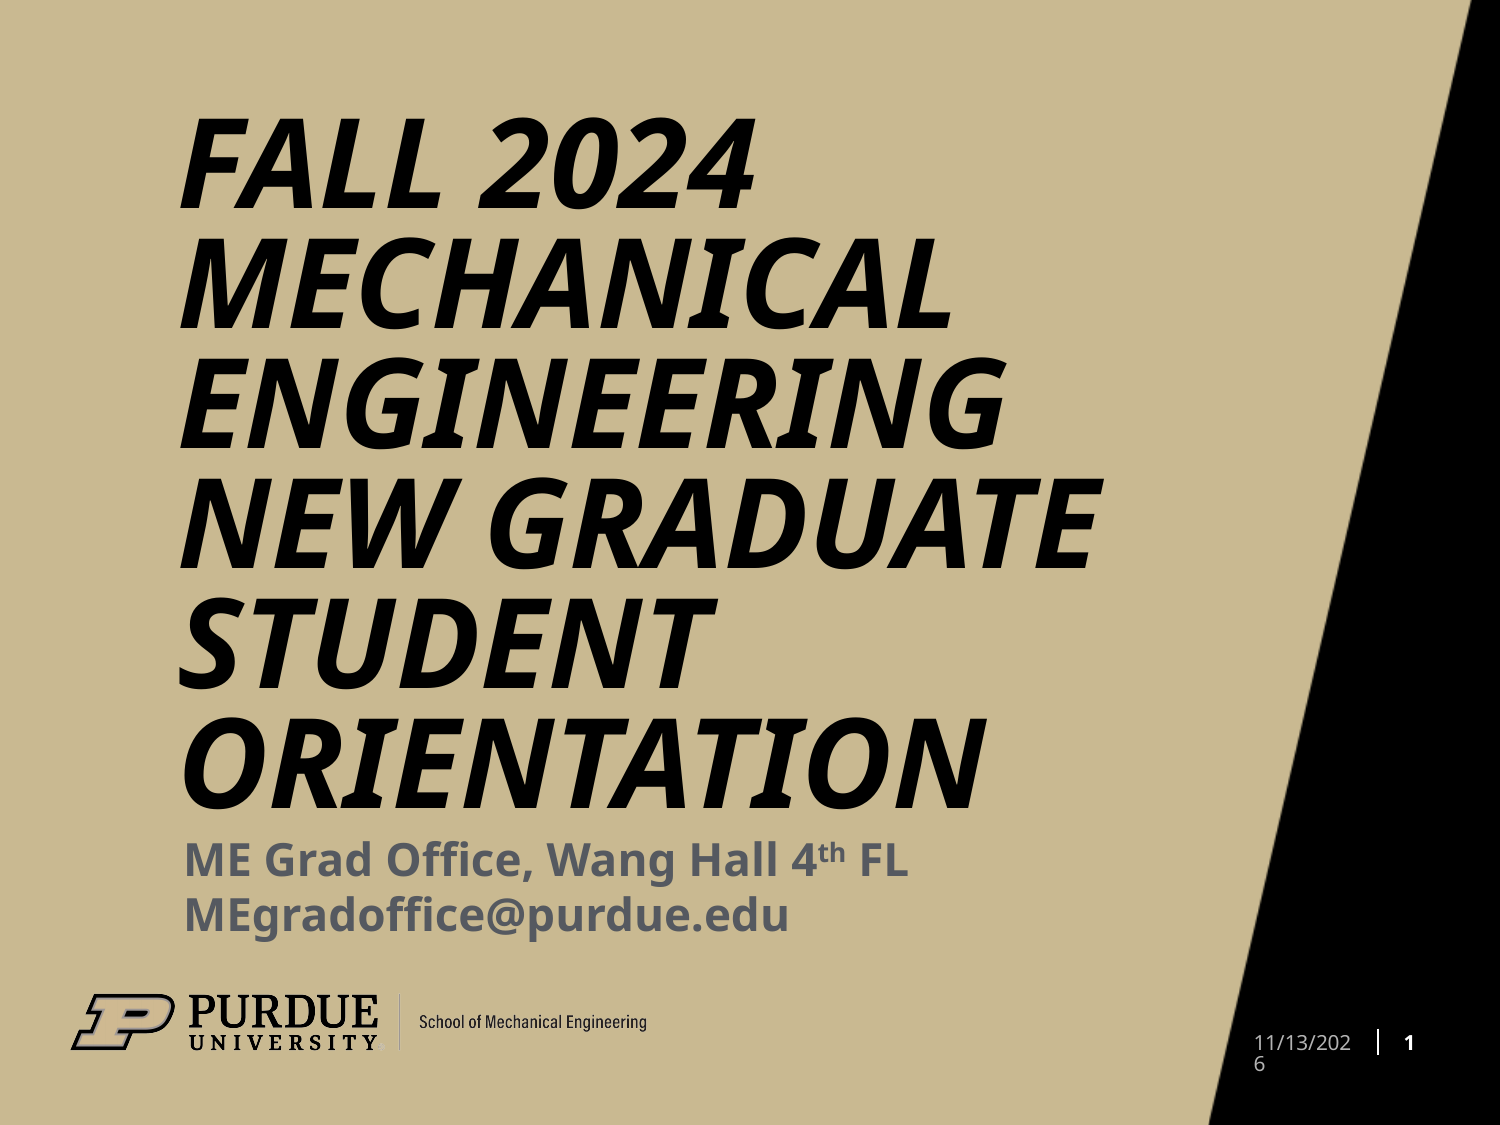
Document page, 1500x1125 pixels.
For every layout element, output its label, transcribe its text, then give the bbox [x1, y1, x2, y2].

title FALL 2024 Mechanical Engineering NEW Graduate STUDENT orientation [174, 110, 1252, 603]
subtitle ME Grad Office, Wang Hall 4th FL MEgradoffice@purdue.edu [183, 830, 1057, 942]
slide_number 1 [1379, 1013, 1440, 1074]
picture [70, 991, 655, 1054]
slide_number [1238, 1017, 1375, 1071]
